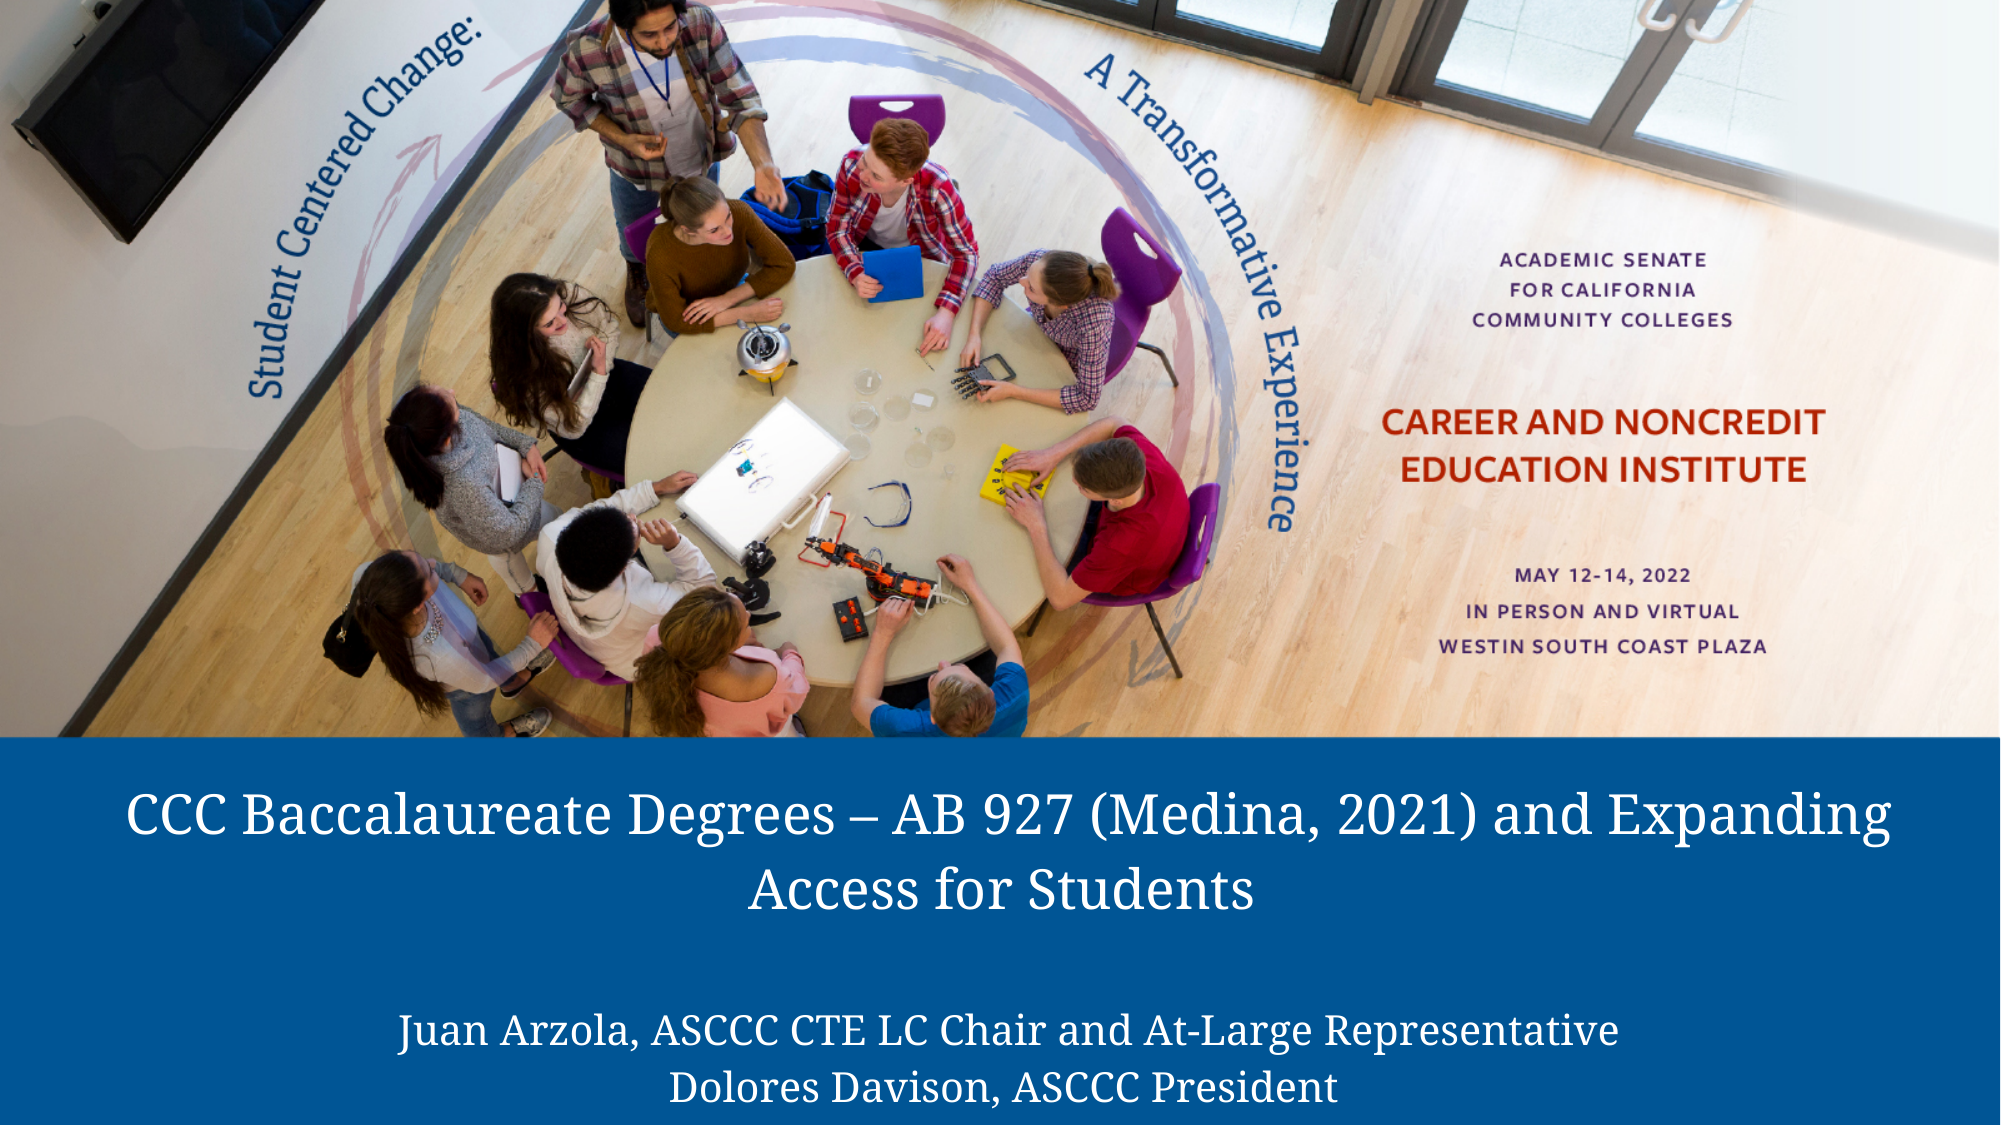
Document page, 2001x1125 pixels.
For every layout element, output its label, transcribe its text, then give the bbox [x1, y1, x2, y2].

title CCC Baccalaureate Degrees – AB 927 (Medina, 2021) and Expanding Access for Students Juan Arzola, ASCCC CTE LC Chair and At-Large Representative Dolores Davison, ASCCC President [18, 768, 2000, 1125]
picture [0, 0, 2001, 1125]
